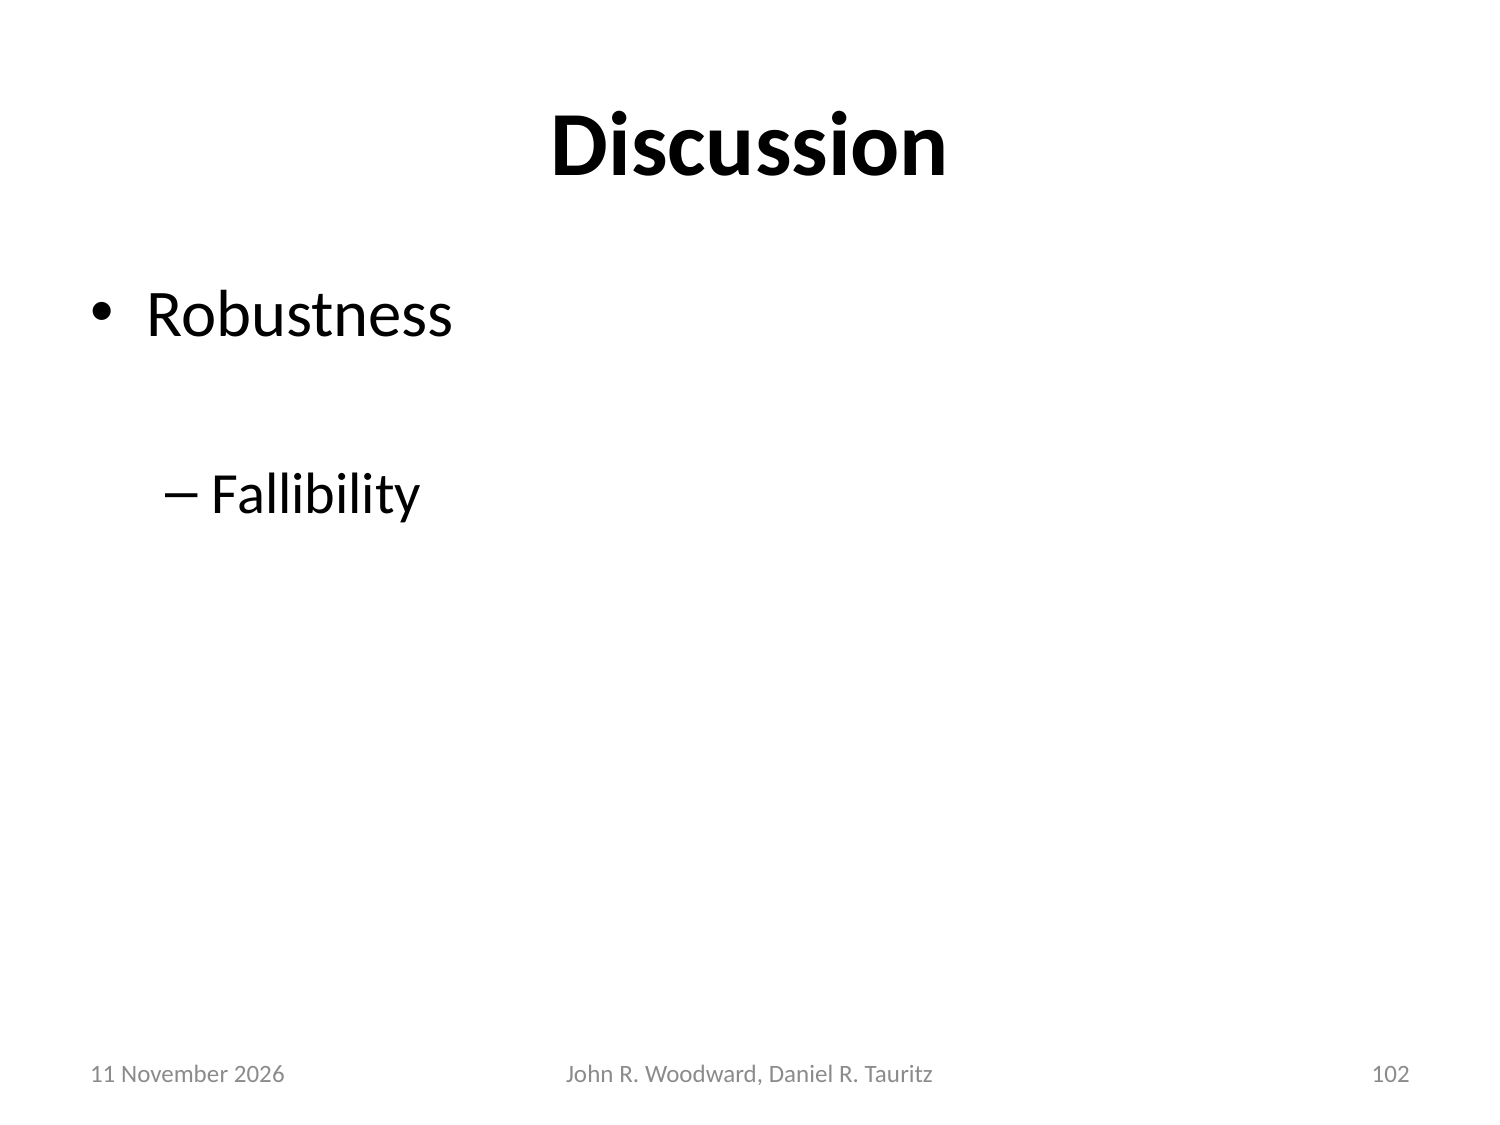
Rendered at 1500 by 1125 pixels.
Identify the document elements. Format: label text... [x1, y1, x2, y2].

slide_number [75, 1042, 425, 1103]
slide_number 102 [1074, 1042, 1425, 1103]
title Discussion [75, 45, 1425, 233]
list Robustness Fallibility [75, 262, 1425, 1005]
footer John R. Woodward, Daniel R. Tauritz [512, 1042, 988, 1103]
